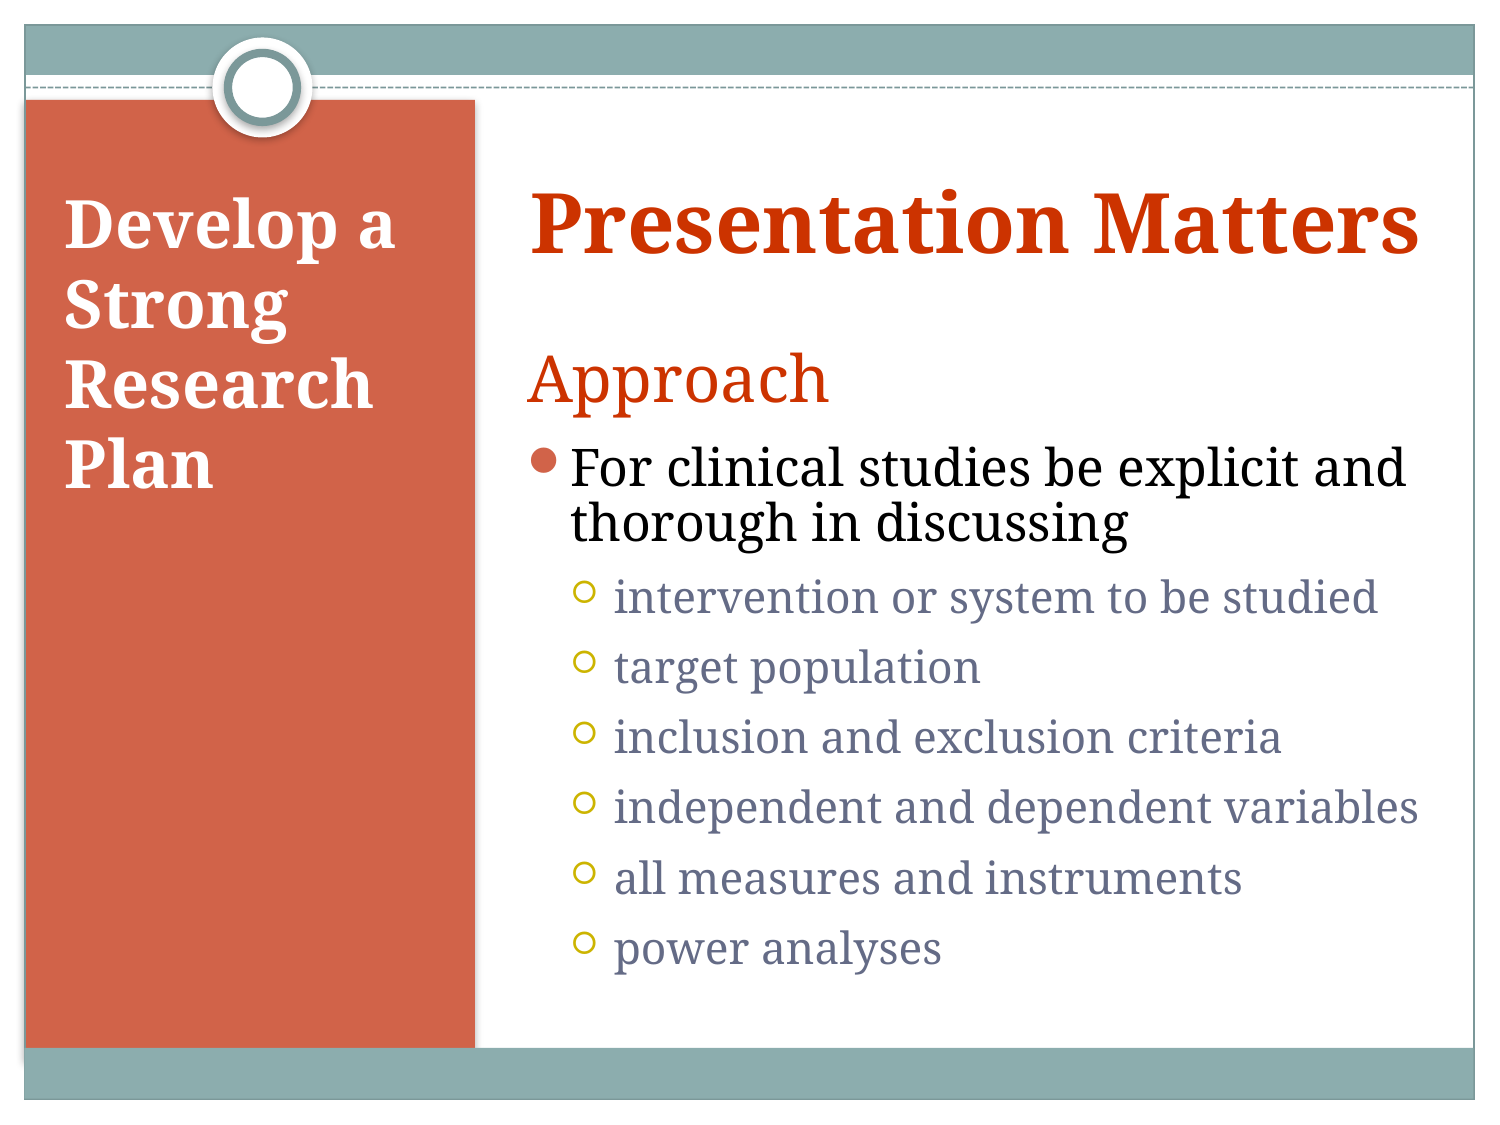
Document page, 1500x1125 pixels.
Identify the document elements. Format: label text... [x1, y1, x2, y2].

text_box Presentation Matters [515, 162, 1437, 278]
list Approach For clinical studies be explicit and thorough in discussing intervention or system to be studied target population inclusion and exclusion criteria independent and dependent variables all measures and instruments power analyses [512, 224, 1438, 1025]
list Develop a Strong Research Plan [50, 70, 438, 750]
